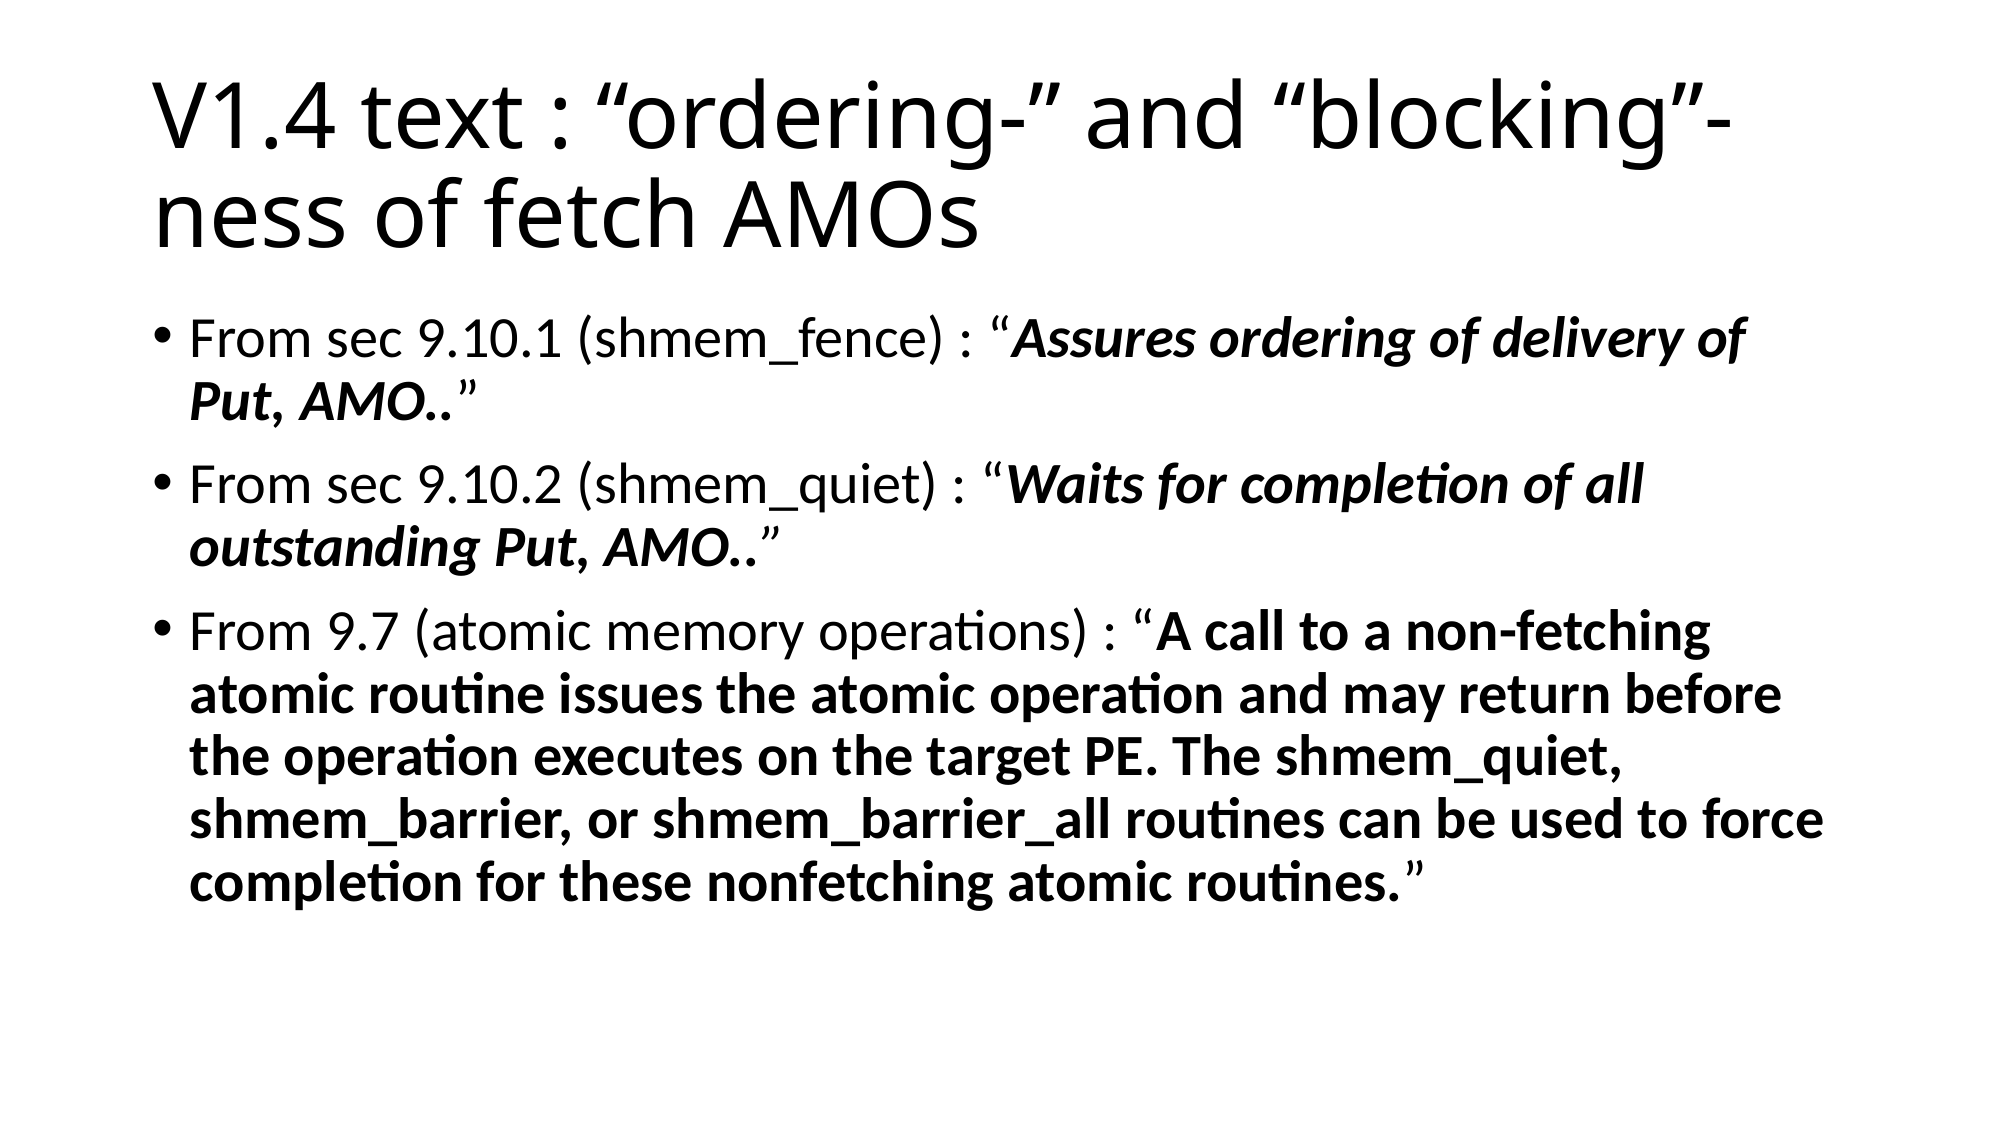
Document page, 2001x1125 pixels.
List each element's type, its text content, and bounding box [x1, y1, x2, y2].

list From sec 9.10.1 (shmem_fence) : “Assures ordering of delivery of Put, AMO..” From sec 9.10.2 (shmem_quiet) : “Waits for completion of all outstanding Put, AMO..” From 9.7 (atomic memory operations) : “A call to a non-fetching atomic routine issues the atomic operation and may return before the operation executes on the target PE. The shmem_quiet, shmem_barrier, or shmem_barrier_all routines can be used to force completion for these nonfetching atomic routines.” [137, 299, 1863, 1014]
title V1.4 text : “ordering-” and “blocking”-ness of fetch AMOs [137, 59, 1863, 278]
